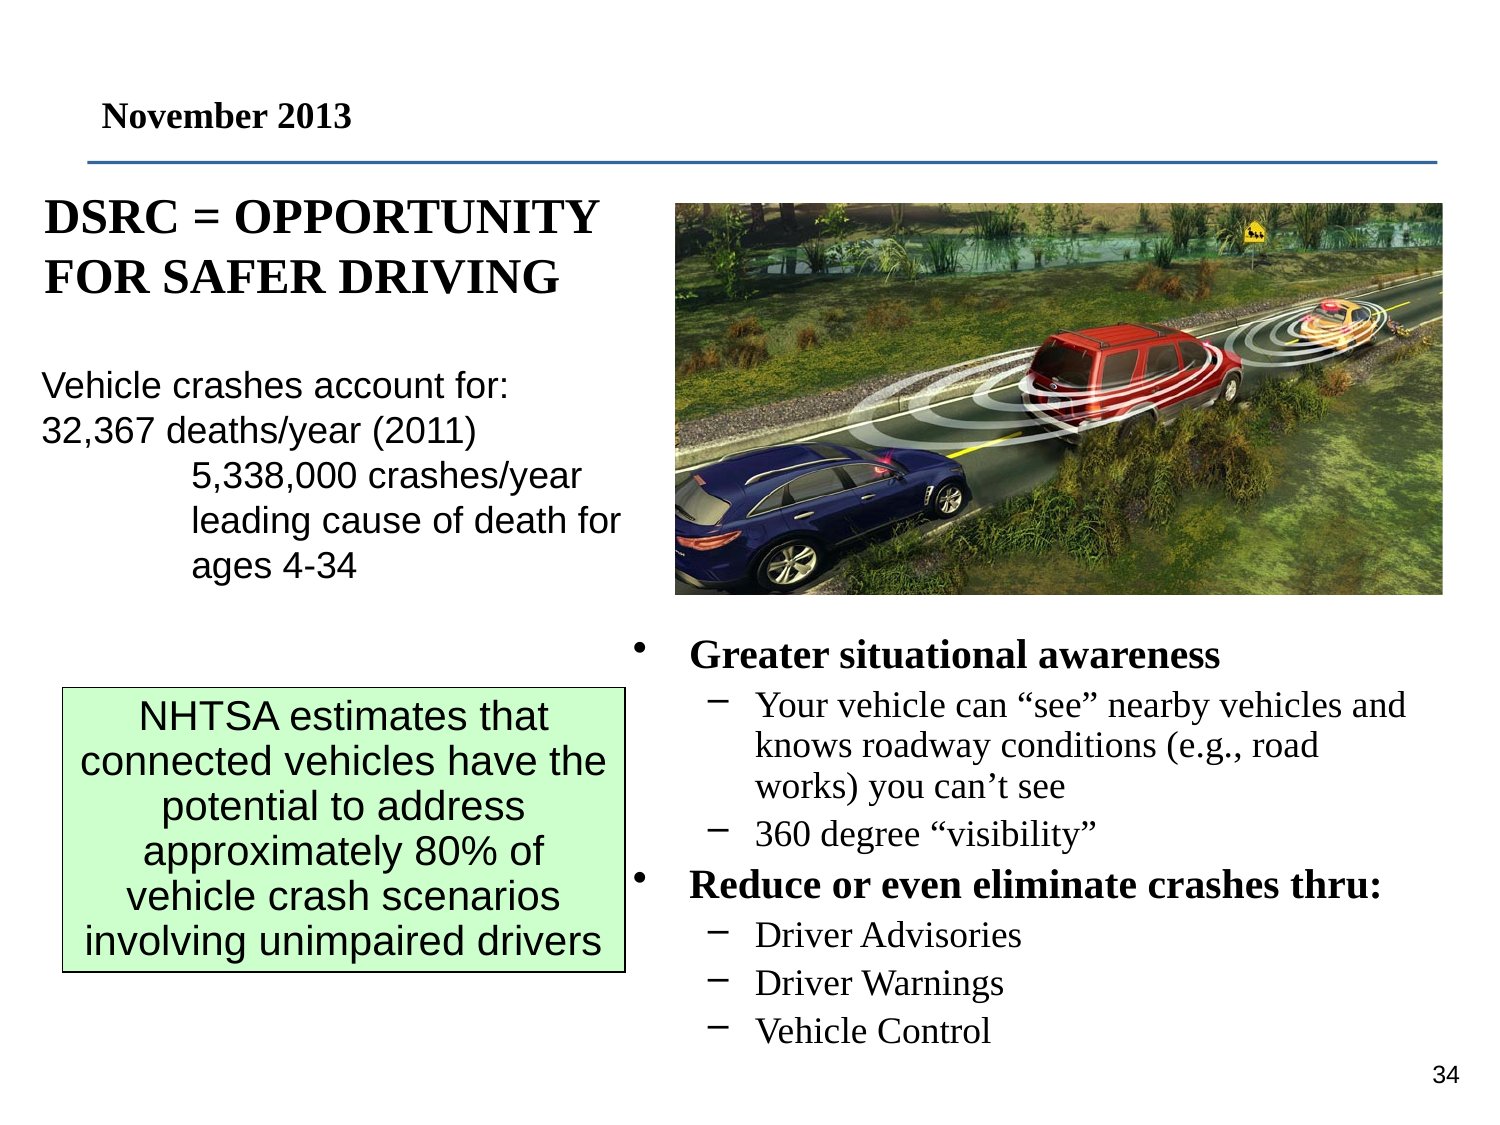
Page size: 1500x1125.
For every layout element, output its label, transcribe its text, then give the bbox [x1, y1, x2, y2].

text_box Vehicle crashes account for: 32,367 deaths/year (2011) 5,338,000 crashes/year leading cause of death for ages 4-34 [26, 354, 669, 594]
text_box November 2013 [62, 83, 367, 143]
list Greater situational awareness Your vehicle can “see” nearby vehicles and knows roadway conditions (e.g., road works) you can’t see 360 degree “visibility” Reduce or even eliminate crashes thru: Driver Advisories Driver Warnings Vehicle Control [617, 624, 1443, 1100]
text_box NHTSA estimates that connected vehicles have the potential to address approximately 80% of vehicle crash scenarios involving unimpaired drivers [62, 687, 625, 973]
picture [674, 203, 1443, 595]
title DSRC = OPPORTUNITY FOR SAFER DRIVING [29, 184, 675, 302]
